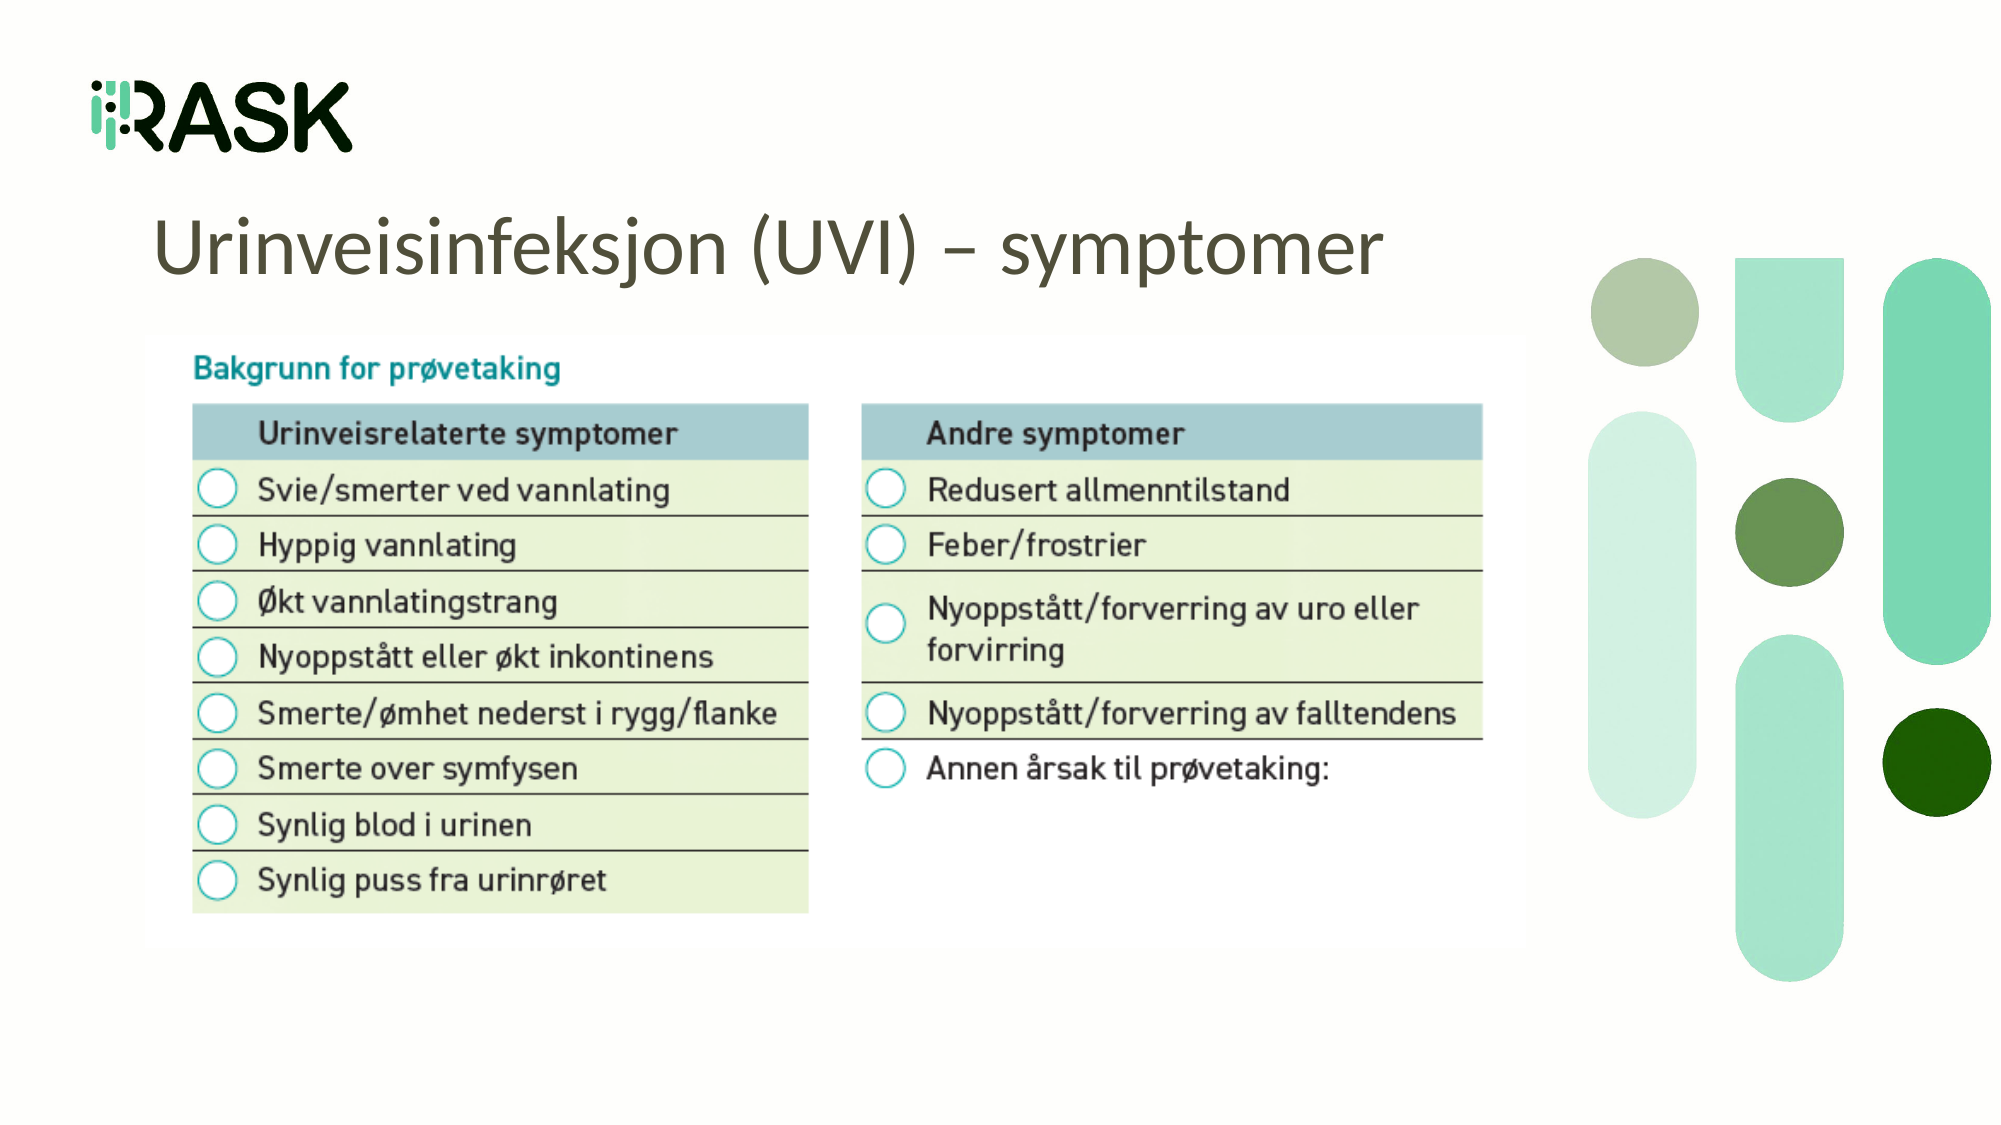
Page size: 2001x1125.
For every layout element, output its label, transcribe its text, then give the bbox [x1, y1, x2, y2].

list [136, 335, 1533, 1014]
title Urinveisinfeksjon (UVI) – symptomer [137, 159, 1719, 336]
picture [0, 0, 2001, 1125]
